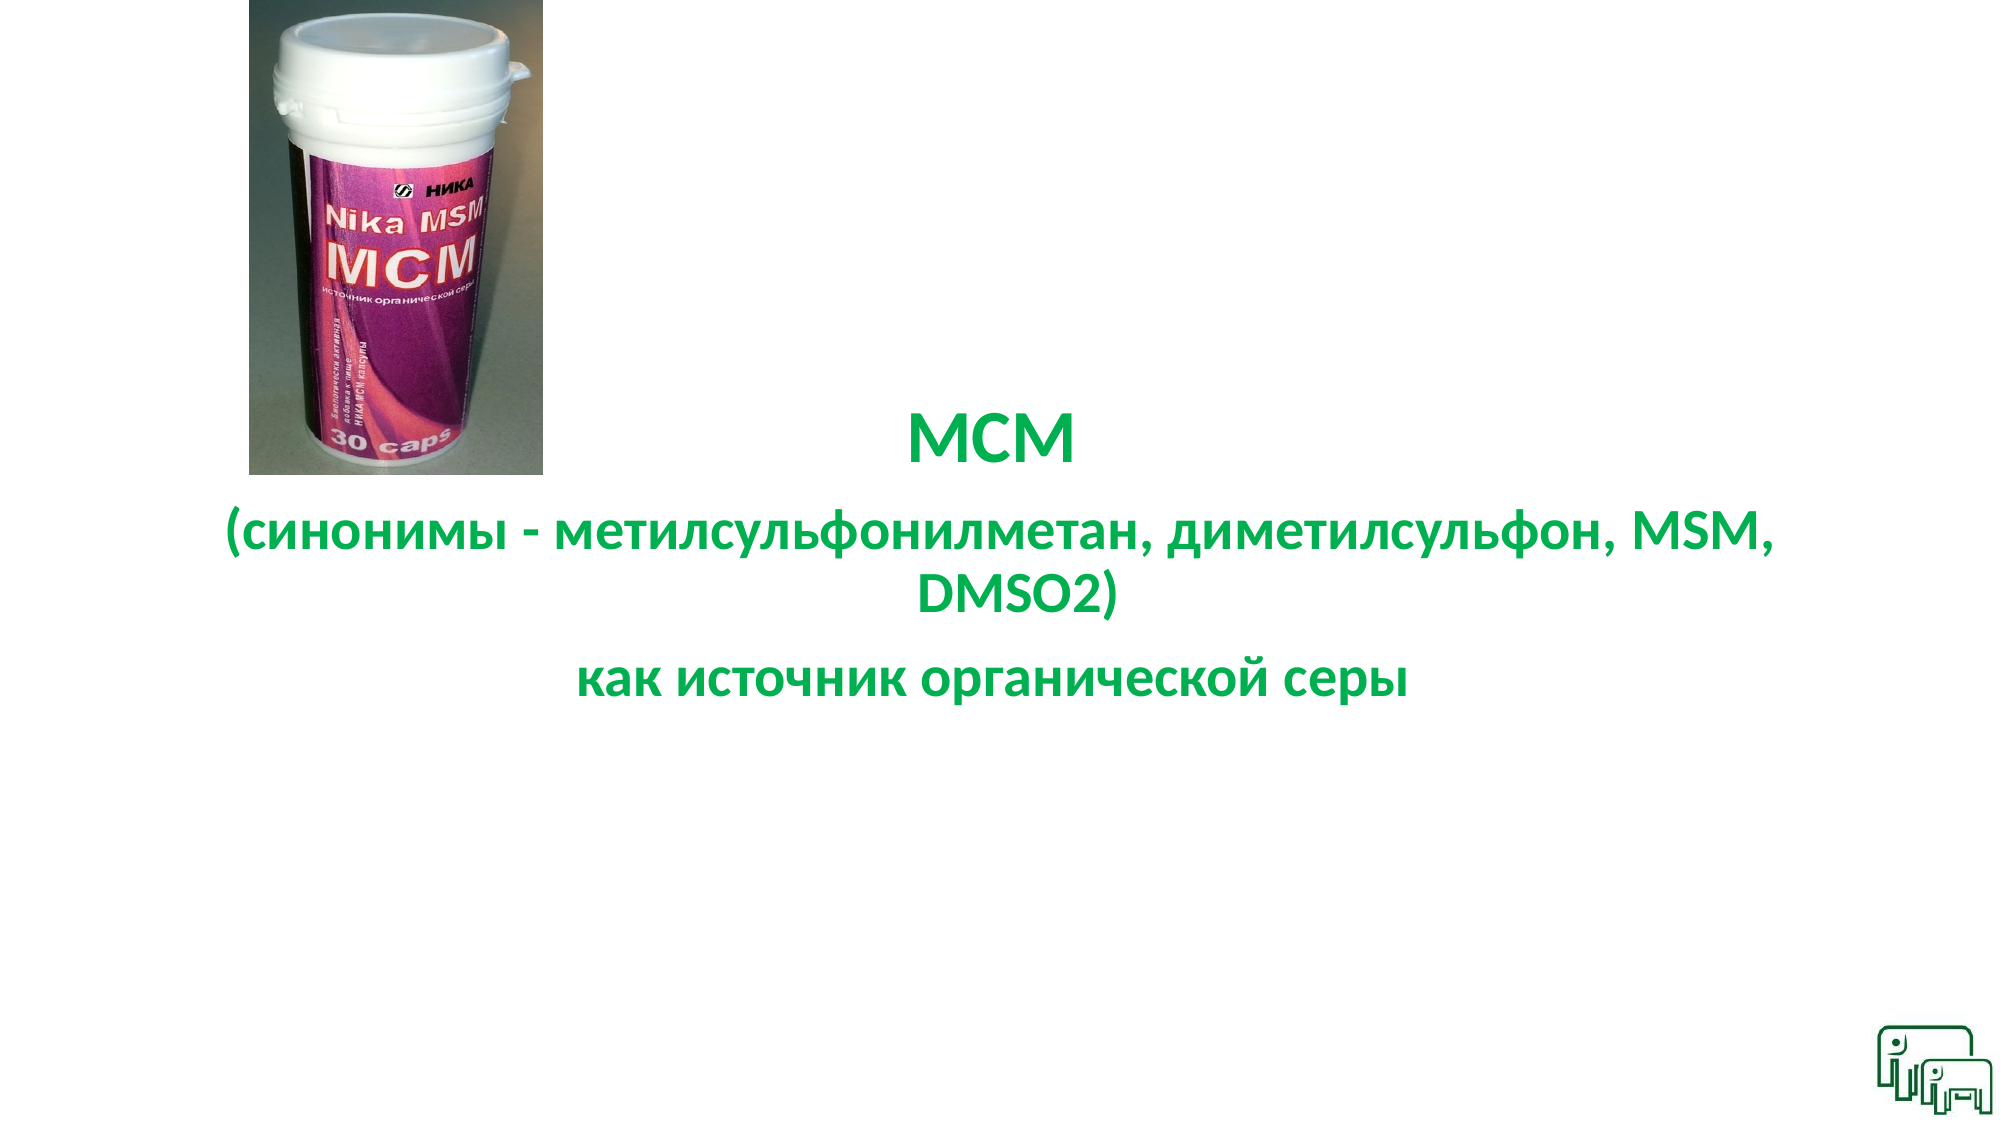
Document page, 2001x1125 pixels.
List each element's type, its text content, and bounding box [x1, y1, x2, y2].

list МСМ (синонимы - метилсульфонилметан, диметилсульфон, MSM, DMSO2) как источник органической серы [137, 299, 1863, 1014]
picture [249, 0, 543, 475]
picture [1871, 1013, 2000, 1119]
